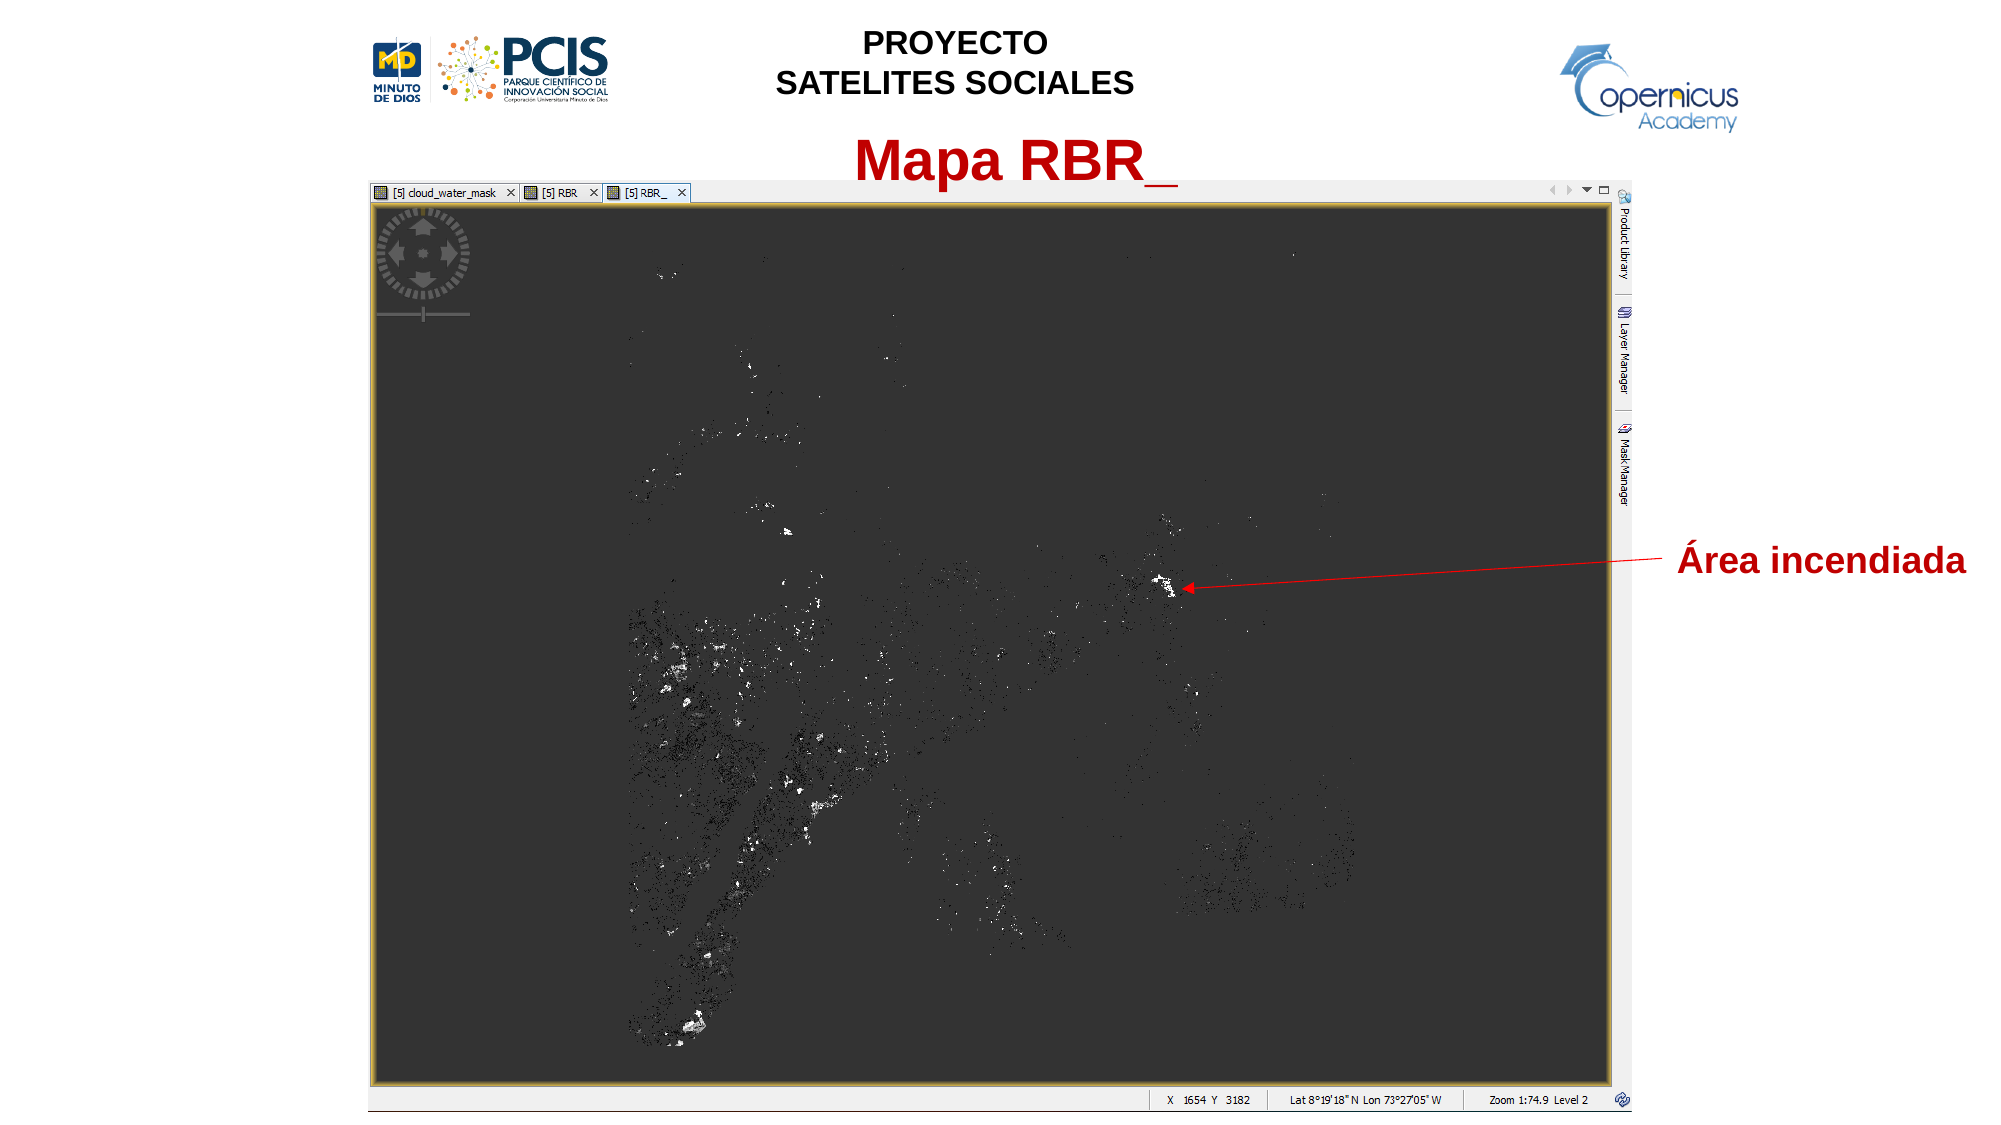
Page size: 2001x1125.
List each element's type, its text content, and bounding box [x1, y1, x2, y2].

text_box Área incendiada [1662, 528, 1982, 589]
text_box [1181, 558, 1661, 590]
text_box PROYECTO SATELITES SOCIALES [760, 13, 1151, 109]
text_box Mapa RBR_ [839, 114, 1194, 180]
picture [368, 180, 1632, 1112]
picture [373, 36, 608, 103]
picture [1555, 36, 1744, 146]
